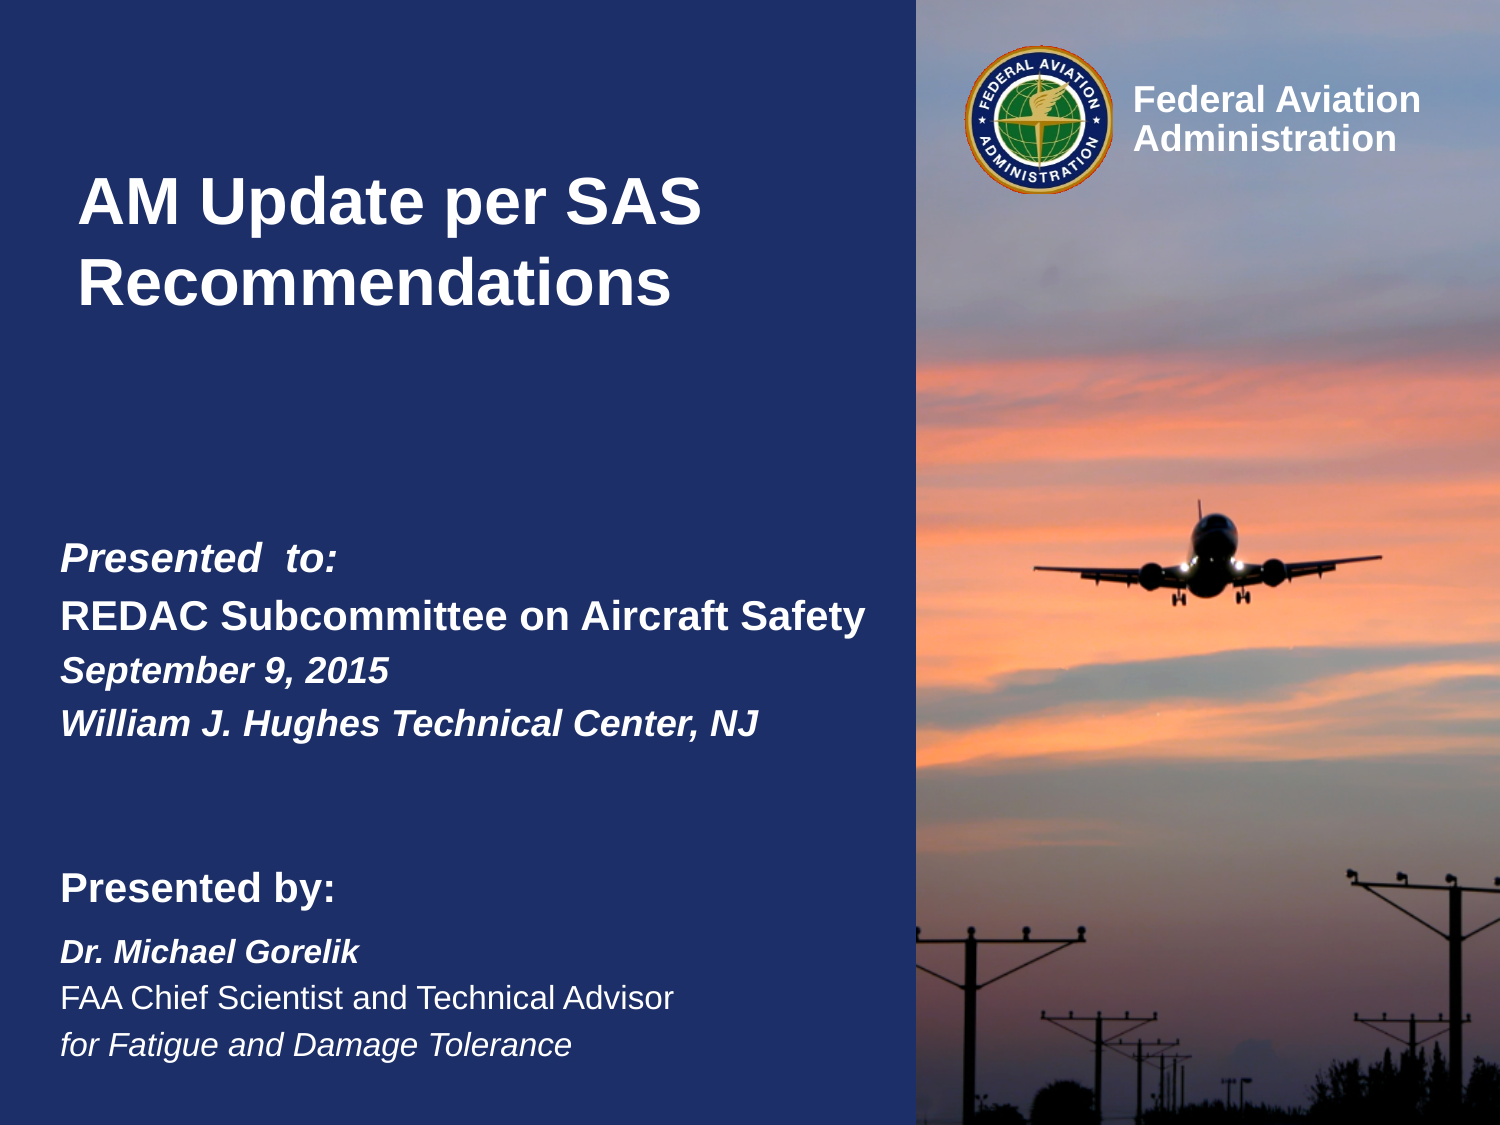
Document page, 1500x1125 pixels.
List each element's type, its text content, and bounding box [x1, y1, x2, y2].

text_box AM Update per SAS Recommendations [62, 151, 969, 380]
picture [916, 0, 1500, 1125]
subtitle Presented to: REDAC Subcommittee on Aircraft Safety September 9, 2015 William J. Hughes Technical Center, NJ Presented by: Dr. Michael Gorelik FAA Chief Scientist and Technical Advisor for Fatigue and Damage Tolerance [45, 523, 909, 1125]
